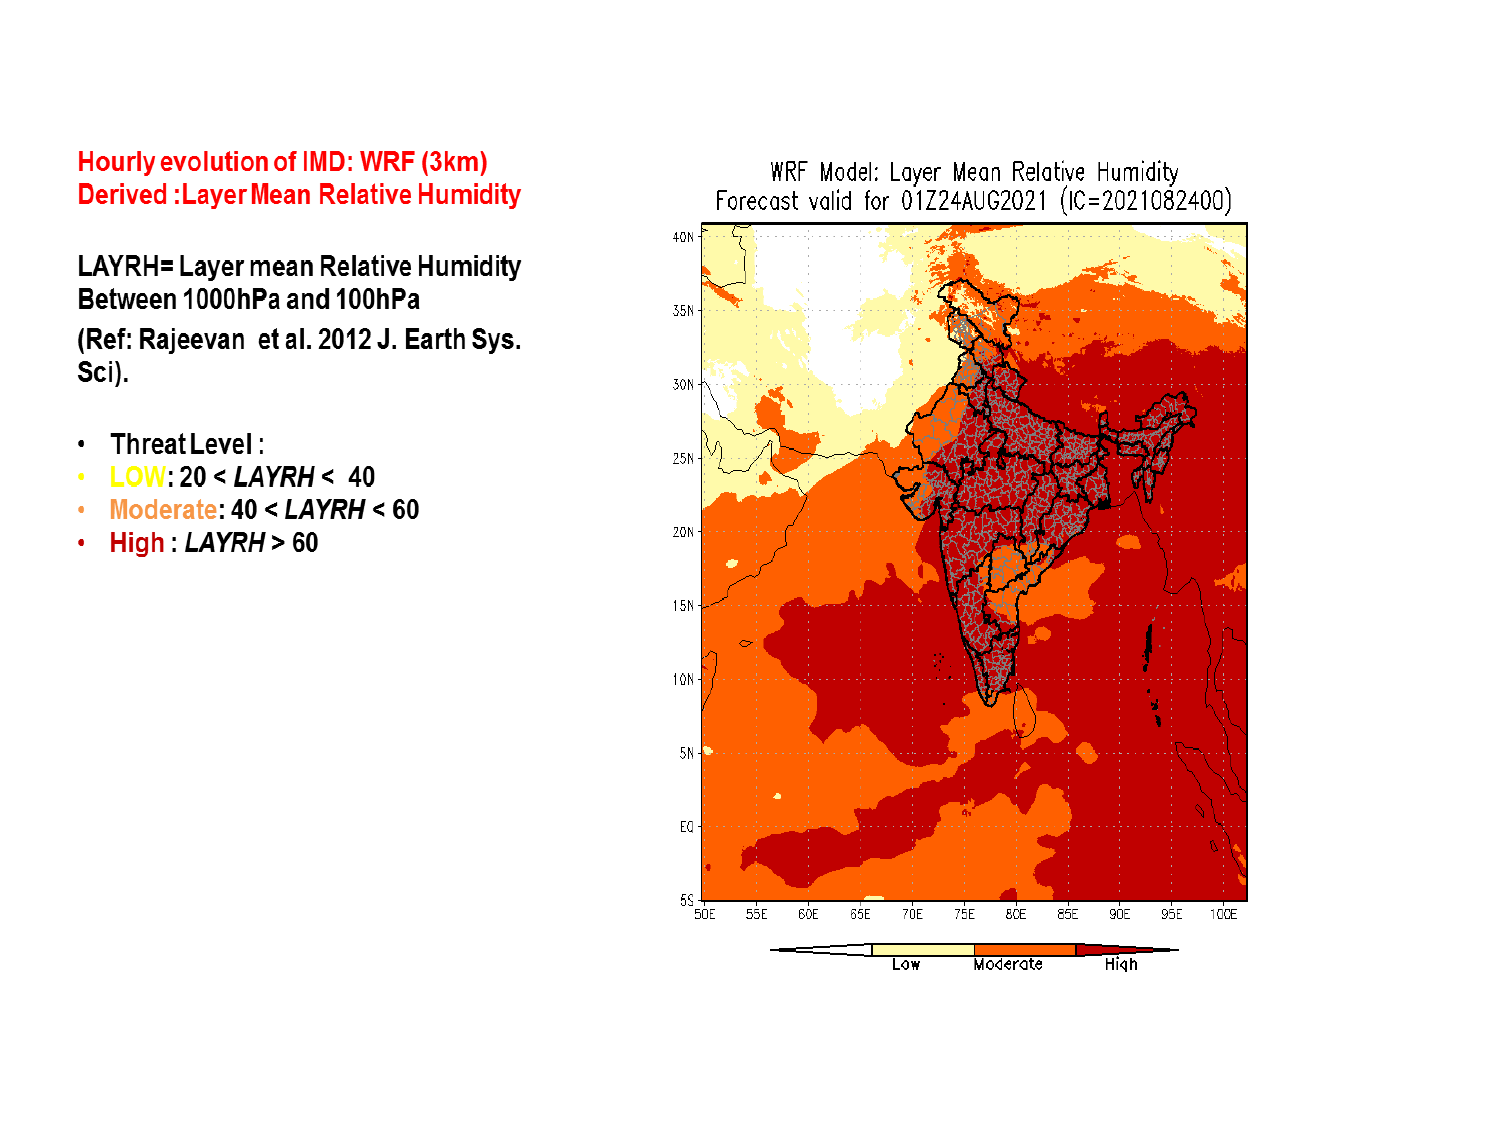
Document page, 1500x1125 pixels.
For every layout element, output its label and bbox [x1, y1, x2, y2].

picture [74, 149, 1426, 976]
